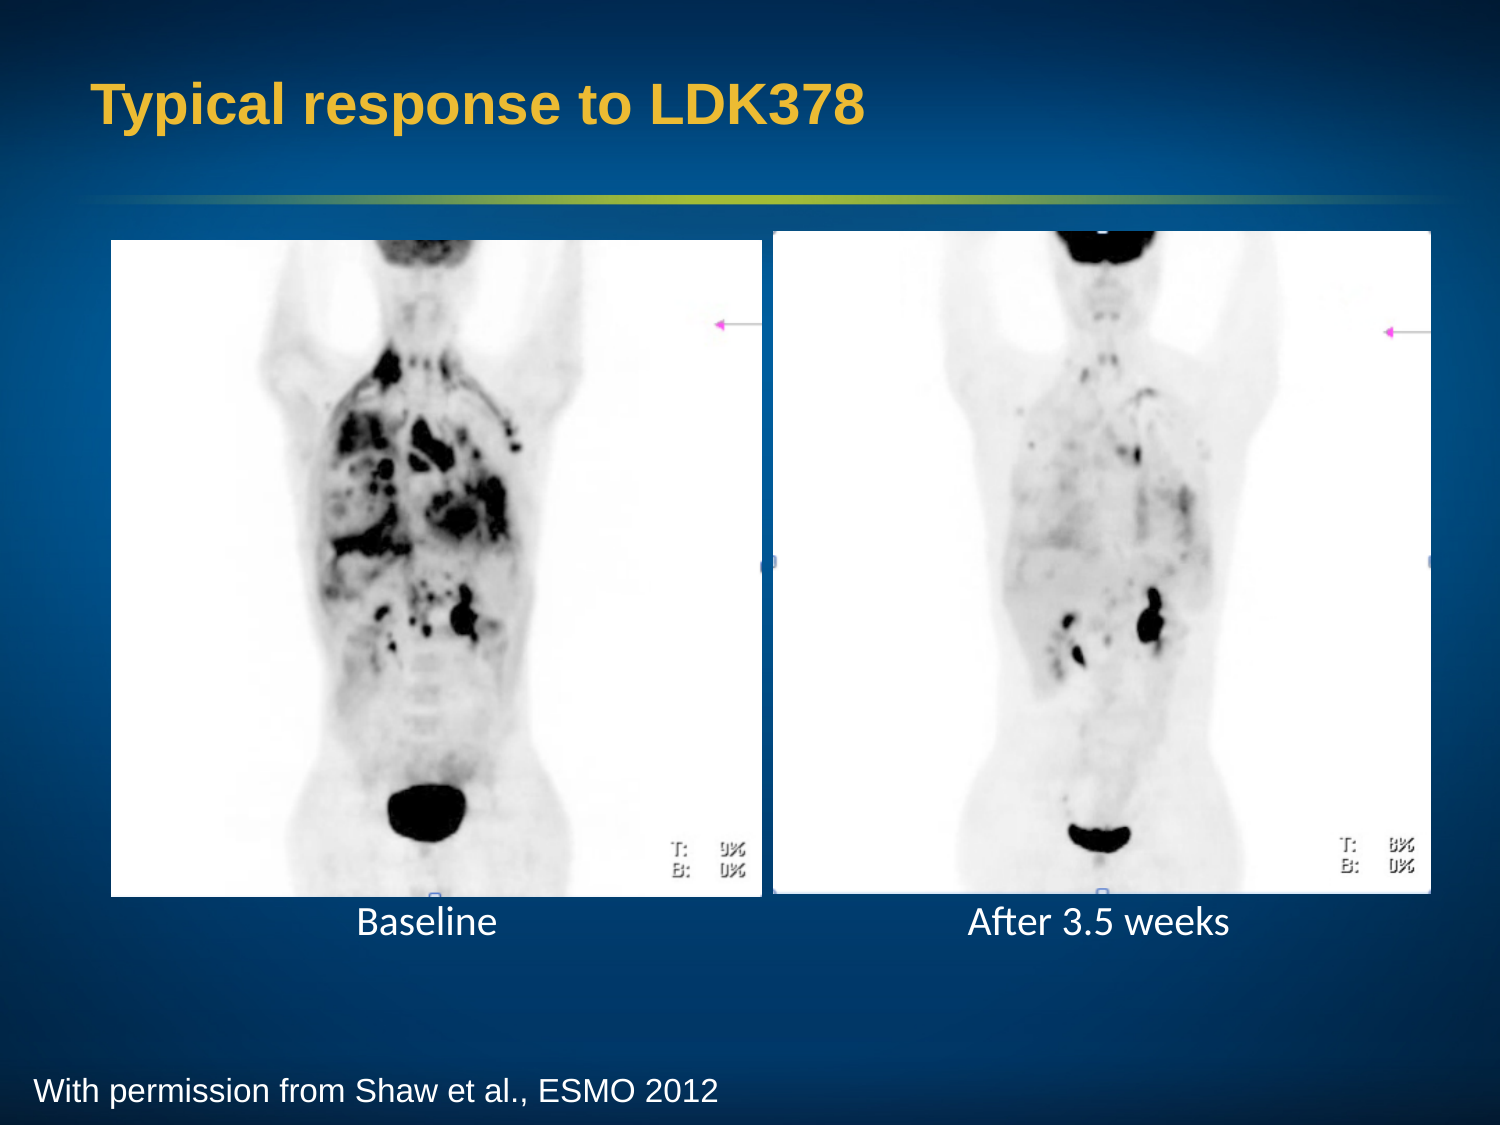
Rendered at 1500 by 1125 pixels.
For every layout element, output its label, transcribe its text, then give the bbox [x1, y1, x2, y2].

text_box With permission from Shaw et al., ESMO 2012 [3, 1054, 736, 1125]
text_box After 3.5 weeks [952, 902, 1245, 952]
text_box Baseline [341, 905, 513, 952]
title Typical response to LDK378 [75, 7, 1425, 196]
picture [0, 0, 1500, 1125]
